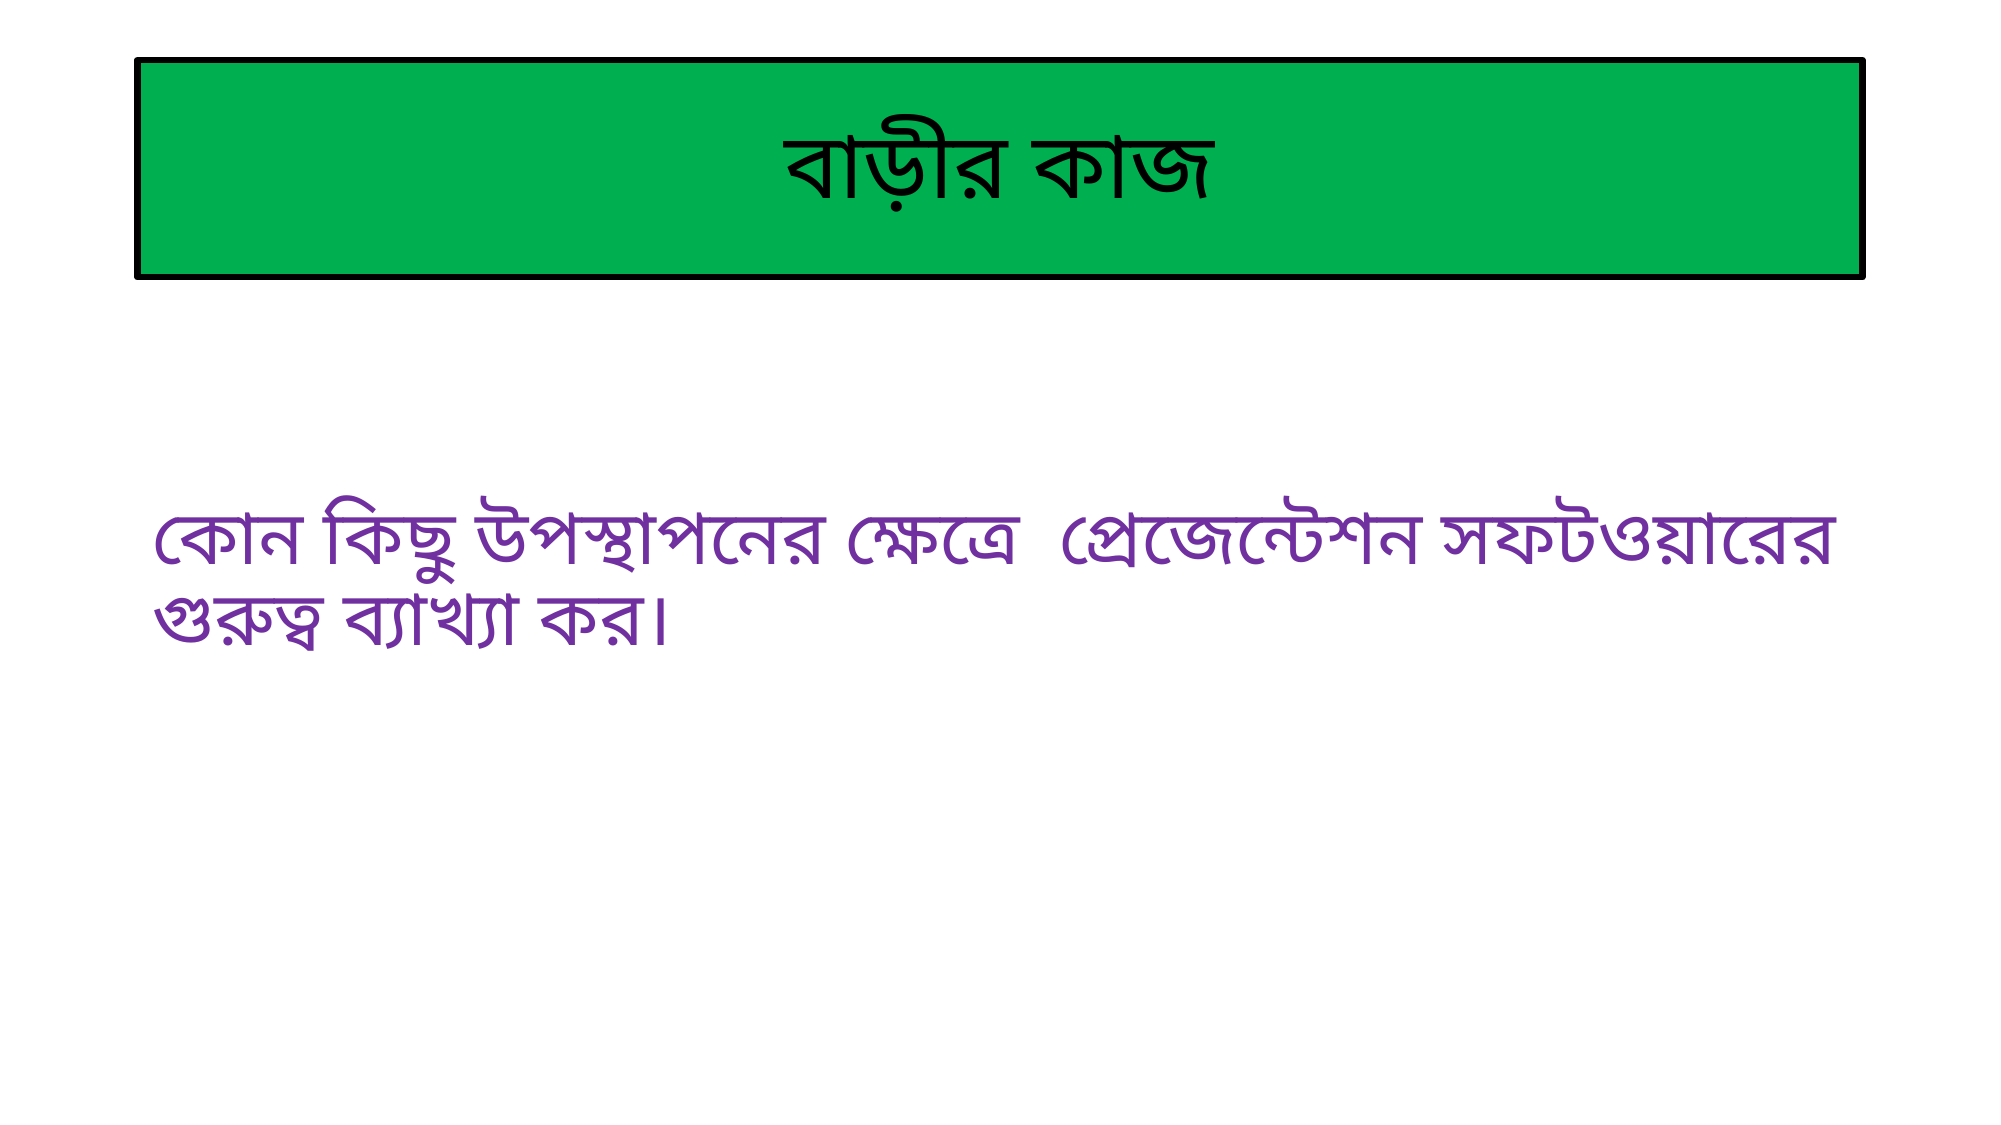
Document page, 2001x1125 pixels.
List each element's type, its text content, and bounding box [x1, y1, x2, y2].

title বাড়ীর কাজ [137, 59, 1863, 278]
list কোন কিছু উপস্থাপনের ক্ষেত্রে প্রেজেন্টেশন সফটওয়ারের গুরুত্ব ব্যাখ্যা কর। [137, 299, 1863, 1014]
